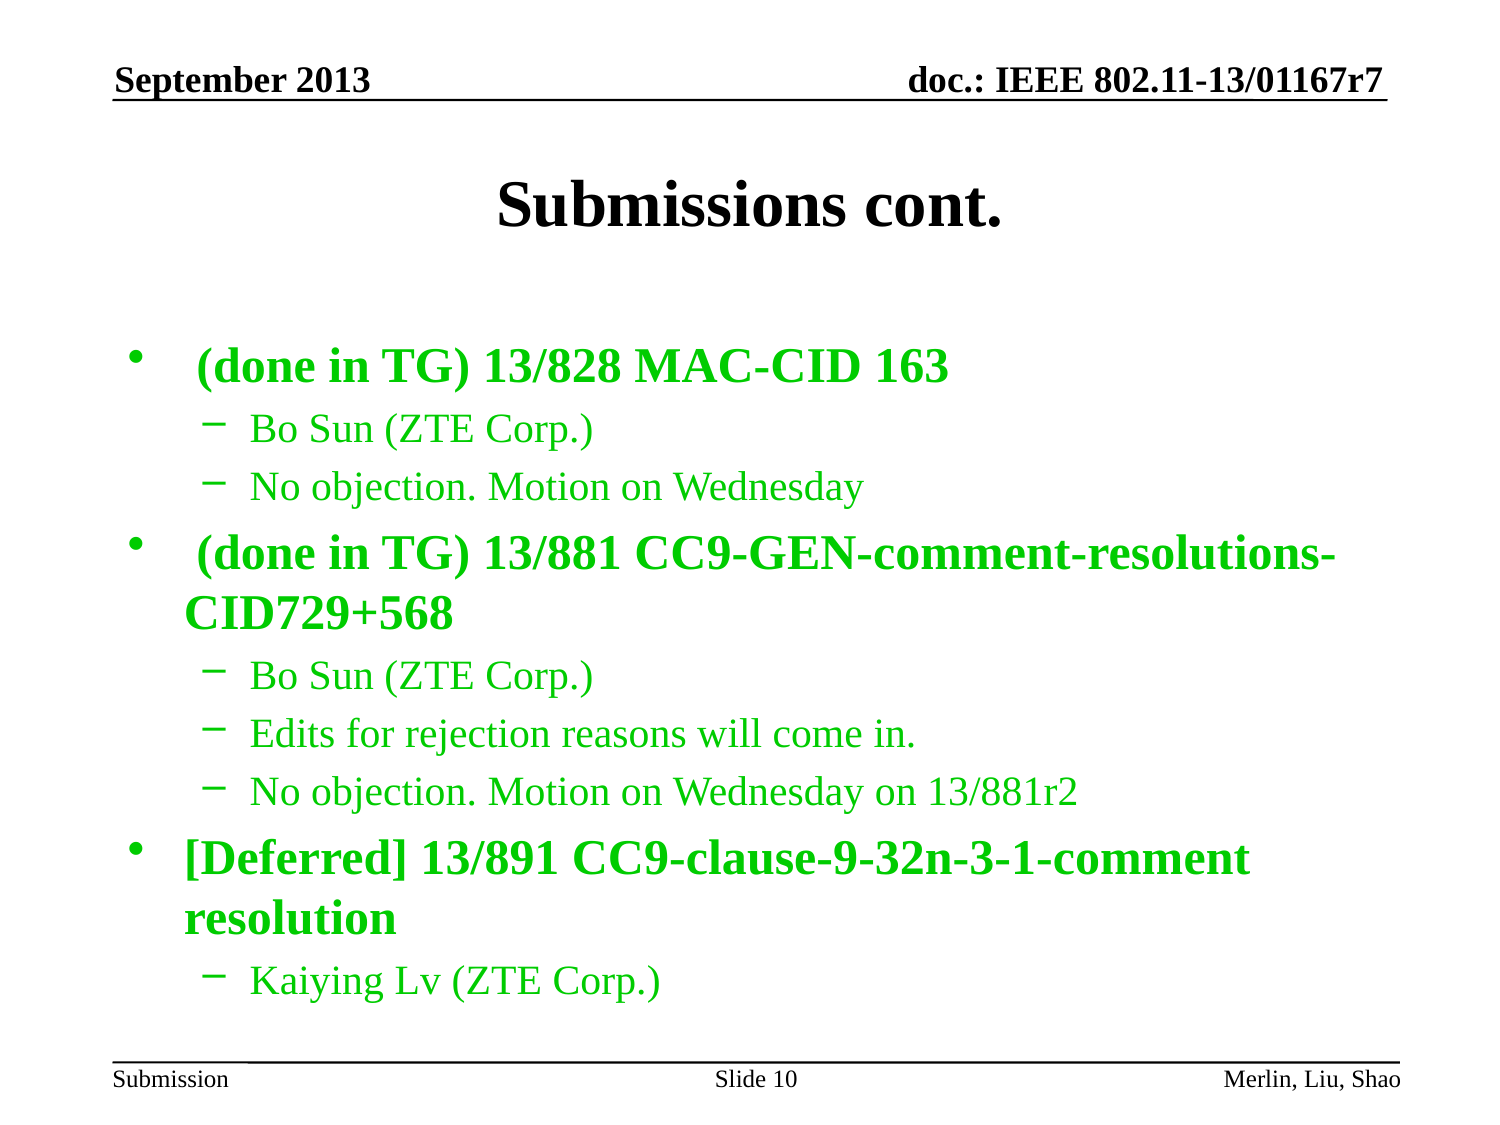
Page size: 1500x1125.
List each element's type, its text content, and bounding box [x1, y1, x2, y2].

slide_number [114, 49, 438, 101]
slide_number Slide 10 [712, 1061, 800, 1093]
footer Merlin, Liu, Shao [1221, 1061, 1402, 1093]
title Submissions cont. [112, 112, 1388, 288]
list (done in TG) 13/828 MAC-CID 163 Bo Sun (ZTE Corp.) No objection. Motion on Wednesday (done in TG) 13/881 CC9-GEN-comment-resolutions-CID729+568 Bo Sun (ZTE Corp.) Edits for rejection reasons will come in. No objection. Motion on Wednesday on 13/881r2 [Deferred] 13/891 CC9-clause-9-32n-3-1-comment resolution Kaiying Lv (ZTE Corp.) [112, 324, 1388, 1001]
